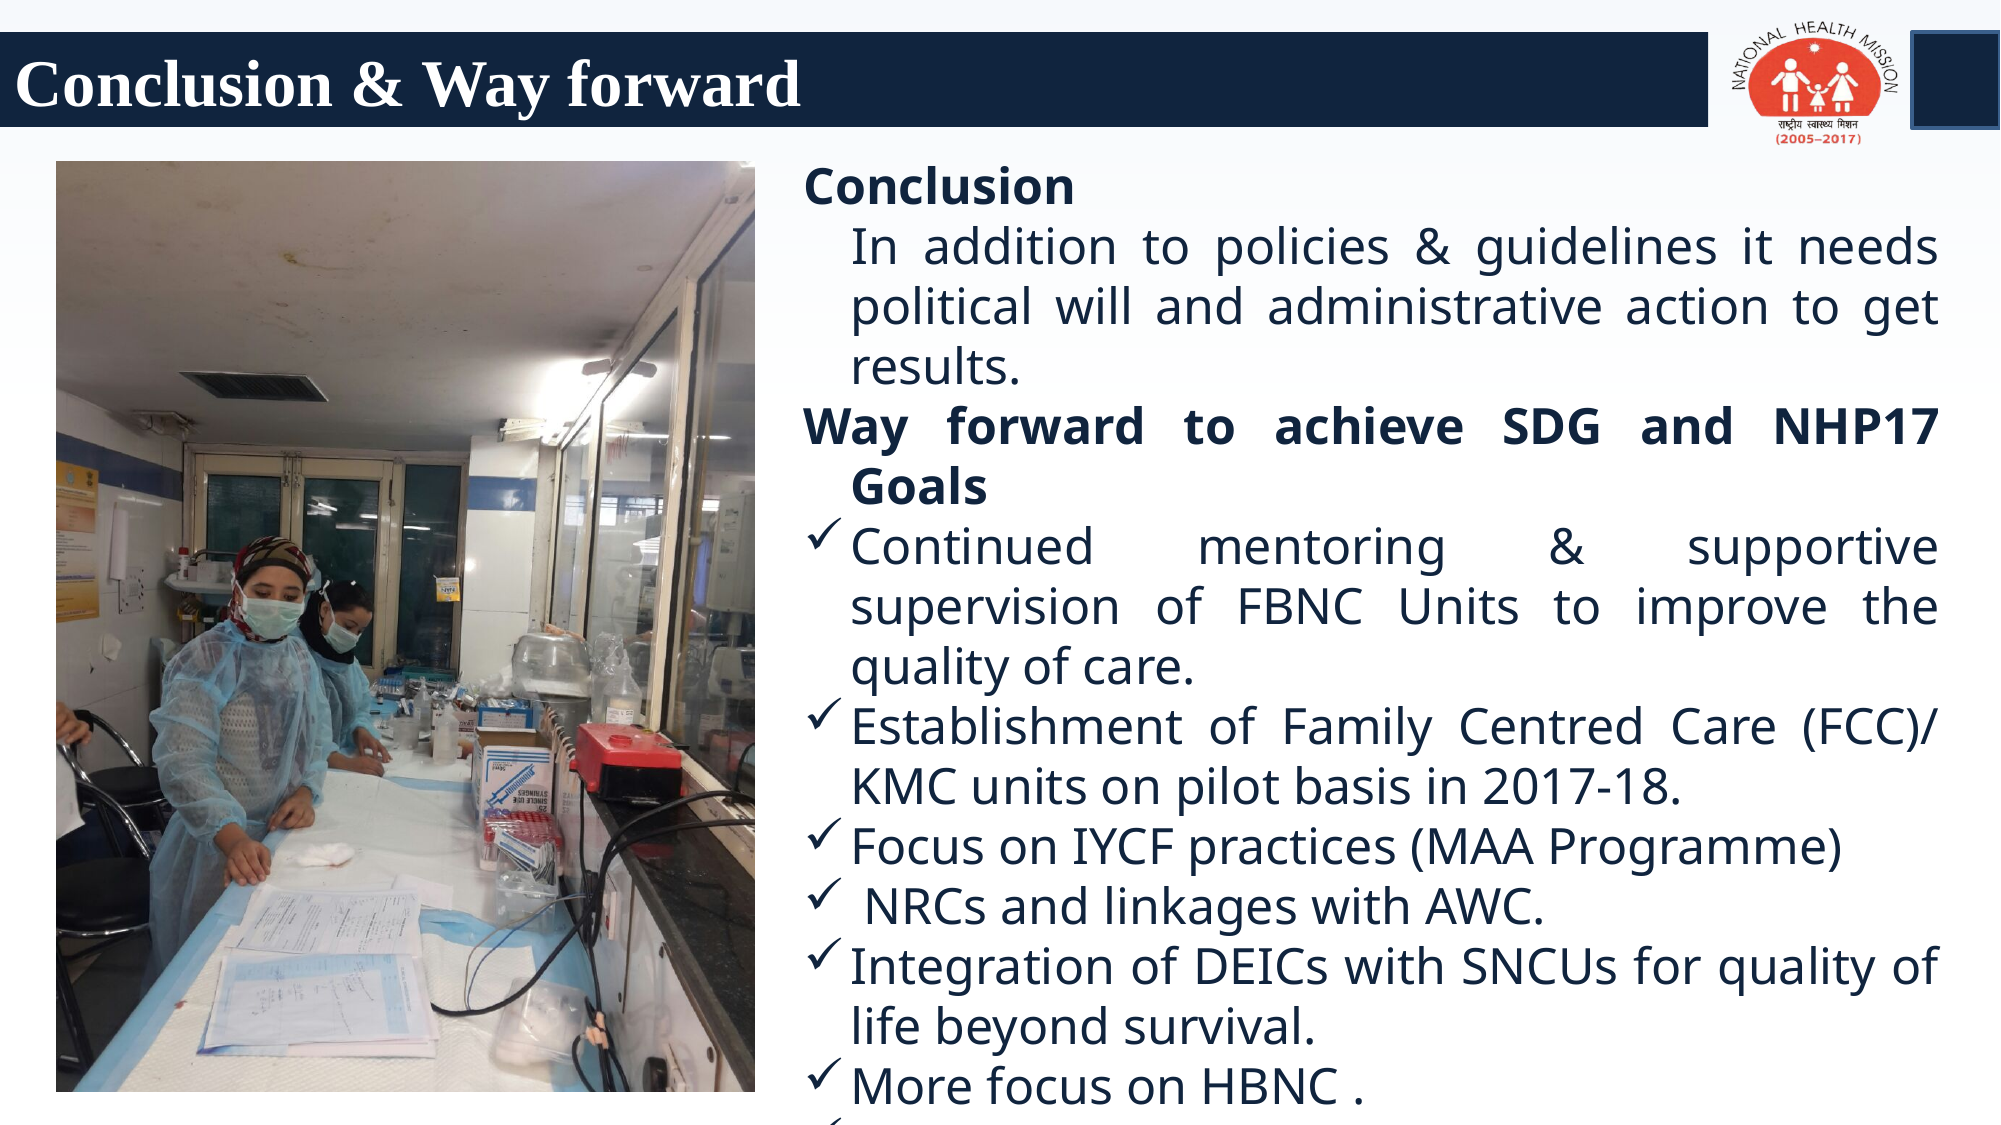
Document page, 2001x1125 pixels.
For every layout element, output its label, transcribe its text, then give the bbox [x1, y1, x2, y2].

text_box [1910, 30, 2000, 130]
text_box Conclusion & Way forward [0, 32, 1709, 127]
text_box Conclusion In addition to policies & guidelines it needs political will and administrative action to get results. Way forward to achieve SDG and NHP17 Goals Continued mentoring & supportive supervision of FBNC Units to improve the quality of care. Establishment of Family Centred Care (FCC)/ KMC units on pilot basis in 2017-18. Focus on IYCF practices (MAA Programme) NRCs and linkages with AWC. Integration of DEICs with SNCUs for quality of life beyond survival. More focus on HBNC . DAKHSTA to strengthen the prenatal care. [788, 147, 1955, 1125]
picture [1730, 16, 1900, 146]
picture [56, 160, 755, 1092]
